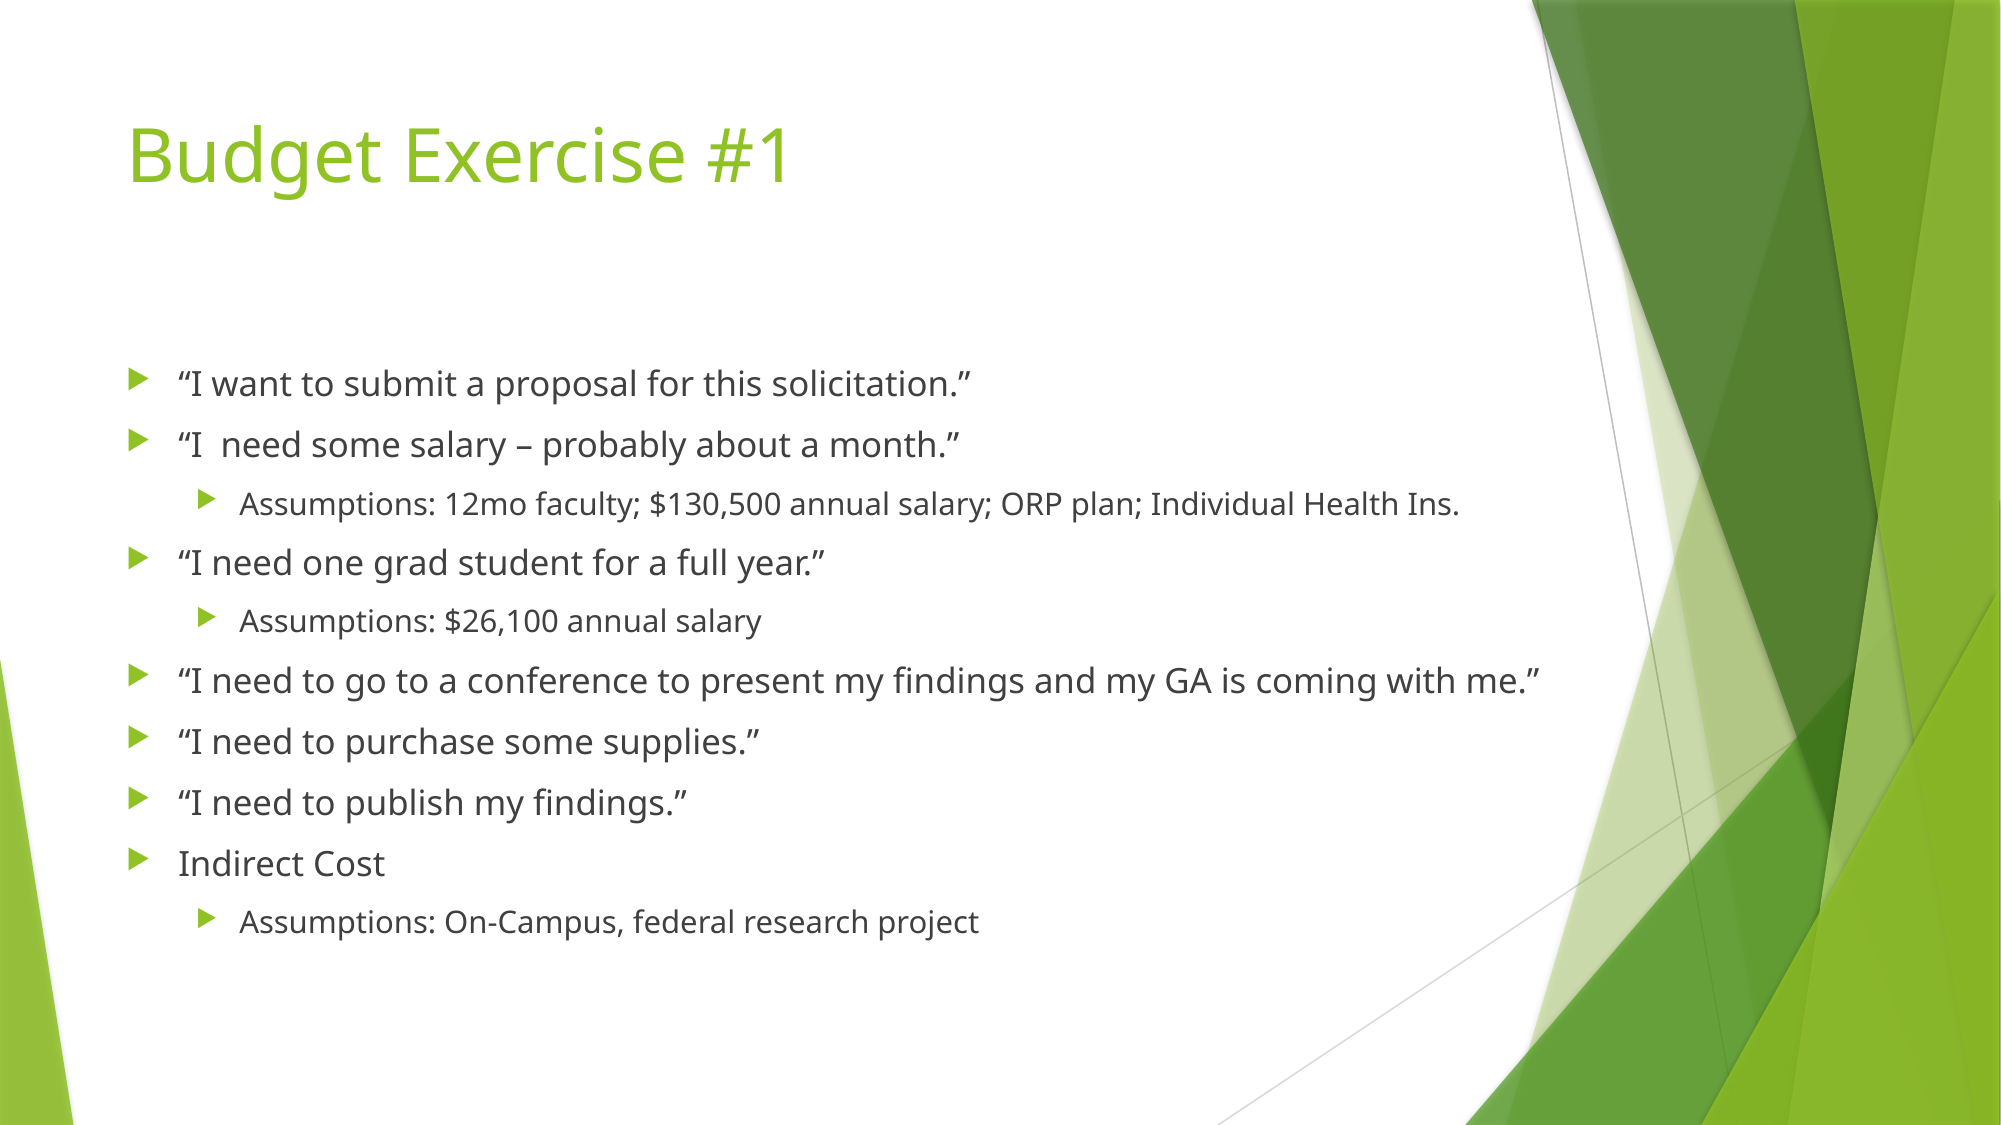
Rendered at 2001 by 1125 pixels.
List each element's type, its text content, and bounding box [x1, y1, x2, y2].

title Budget Exercise #1 [111, 99, 1522, 317]
list “I want to submit a proposal for this solicitation.” “I need some salary – probably about a month.” Assumptions: 12mo faculty; $130,500 annual salary; ORP plan; Individual Health Ins. “I need one grad student for a full year.” Assumptions: $26,100 annual salary “I need to go to a conference to present my findings and my GA is coming with me.” “I need to purchase some supplies.” “I need to publish my findings.” Indirect Cost Assumptions: On-Campus, federal research project [111, 354, 1562, 992]
